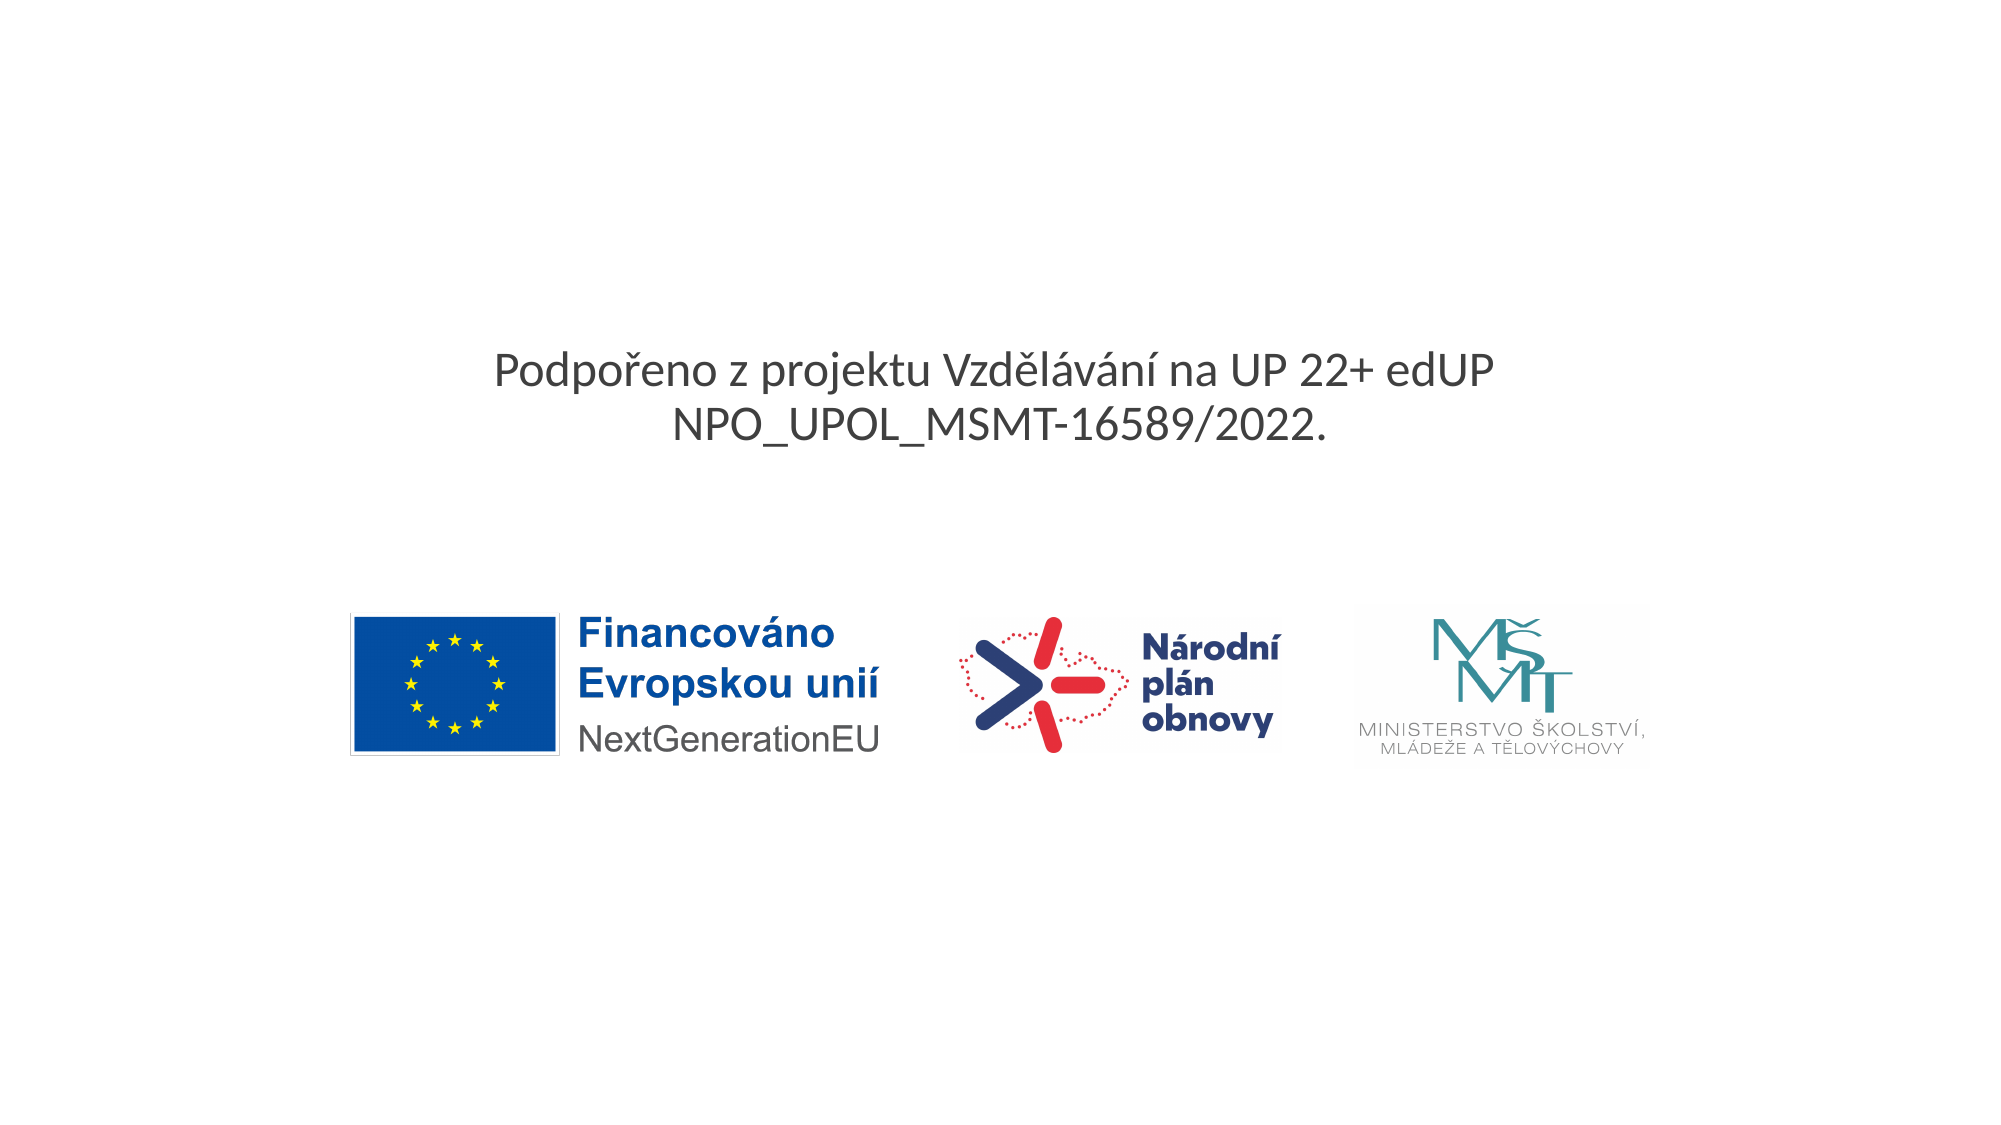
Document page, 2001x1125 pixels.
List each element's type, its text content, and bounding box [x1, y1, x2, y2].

subtitle Podpořeno z projektu Vzdělávání na UP 22+ edUP NPO_UPOL_MSMT-16589/2022. [249, 335, 1750, 475]
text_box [339, 595, 1650, 769]
